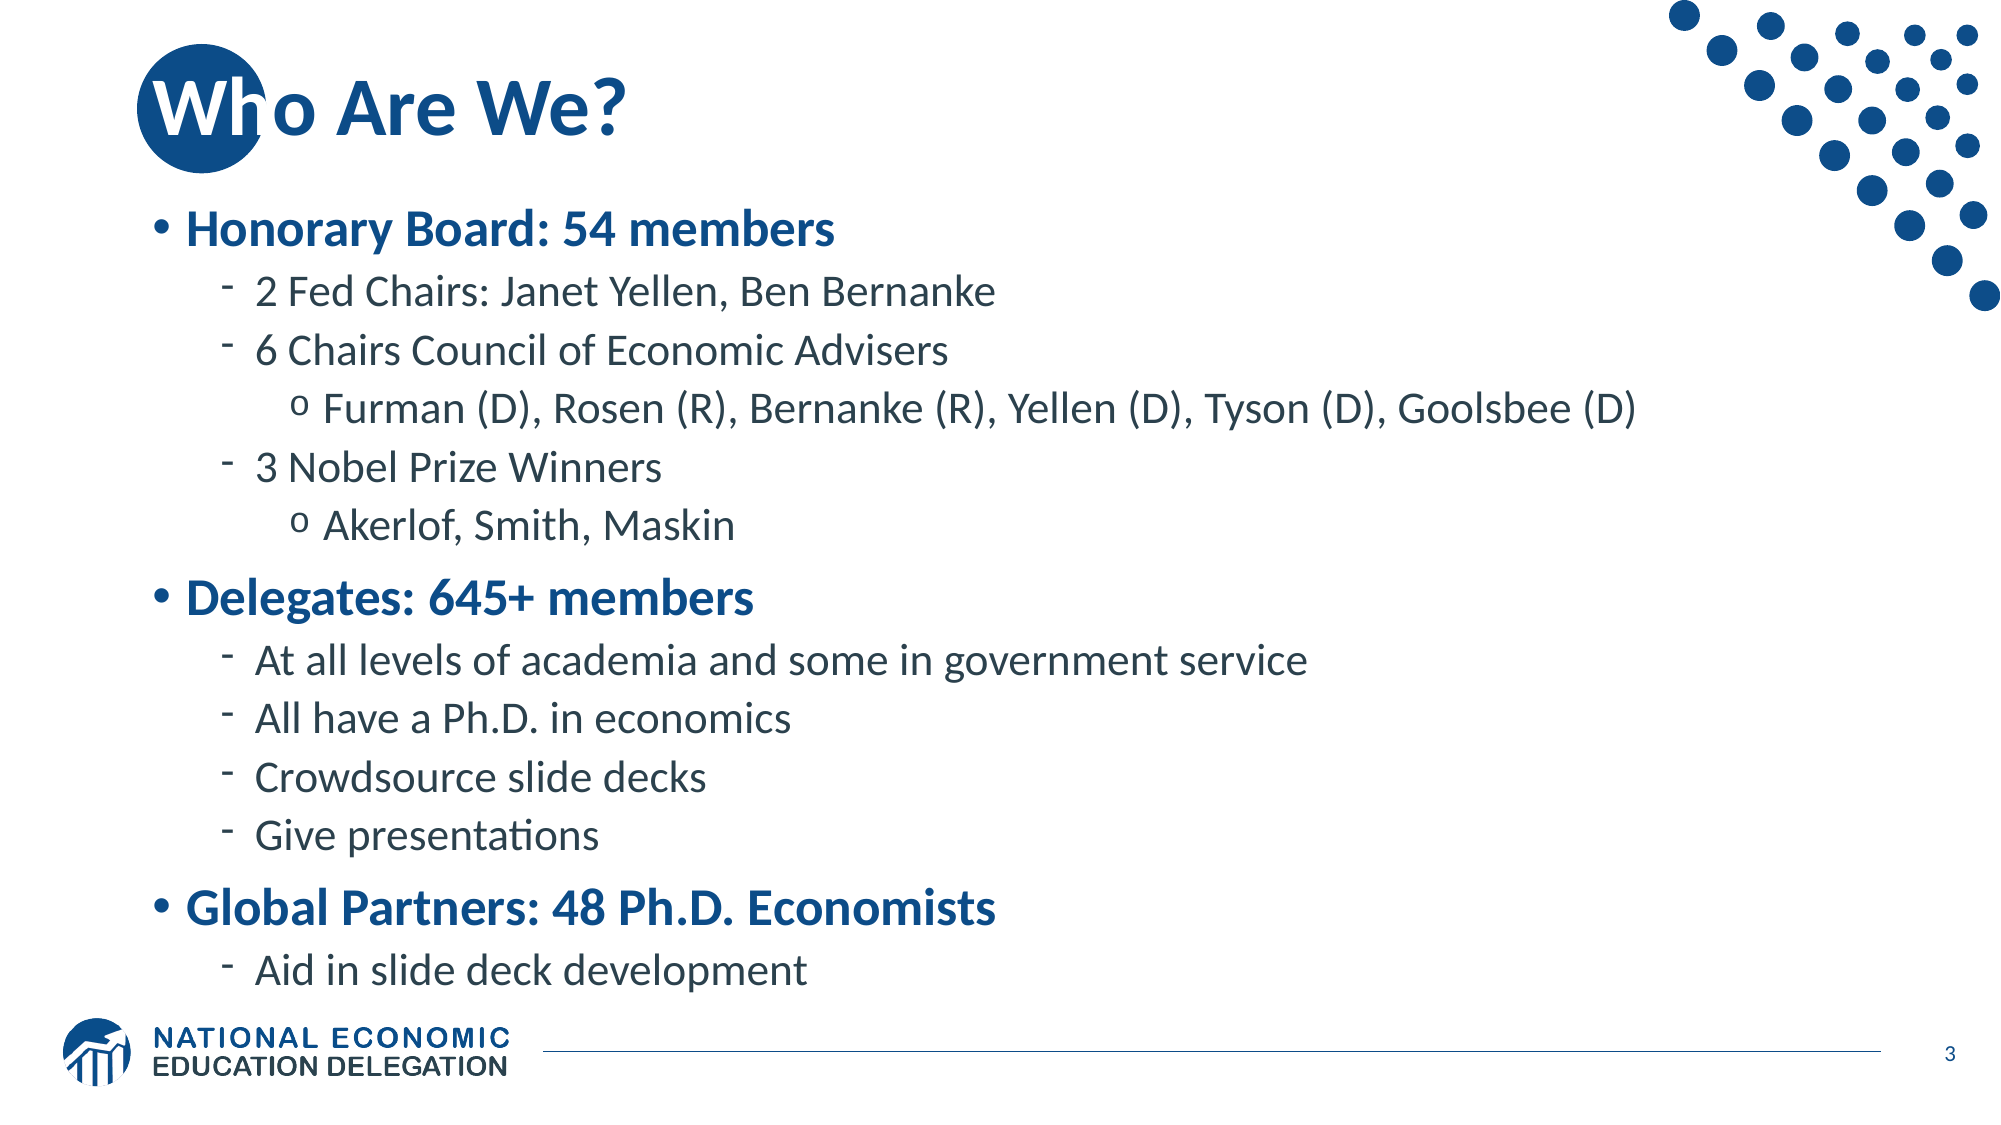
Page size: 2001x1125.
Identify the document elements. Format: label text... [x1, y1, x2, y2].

picture [55, 1013, 520, 1091]
title Who Are We? [137, 0, 1863, 193]
list Honorary Board: 54 members 2 Fed Chairs: Janet Yellen, Ben Bernanke 6 Chairs Council of Economic Advisers Furman (D), Rosen (R), Bernanke (R), Yellen (D), Tyson (D), Goolsbee (D) 3 Nobel Prize Winners Akerlof, Smith, Maskin Delegates: 645+ members At all levels of academia and some in government service All have a Ph.D. in economics Crowdsource slide decks Give presentations Global Partners: 48 Ph.D. Economists Aid in slide deck development [137, 193, 1863, 1007]
slide_number 3 [1521, 1022, 1972, 1082]
